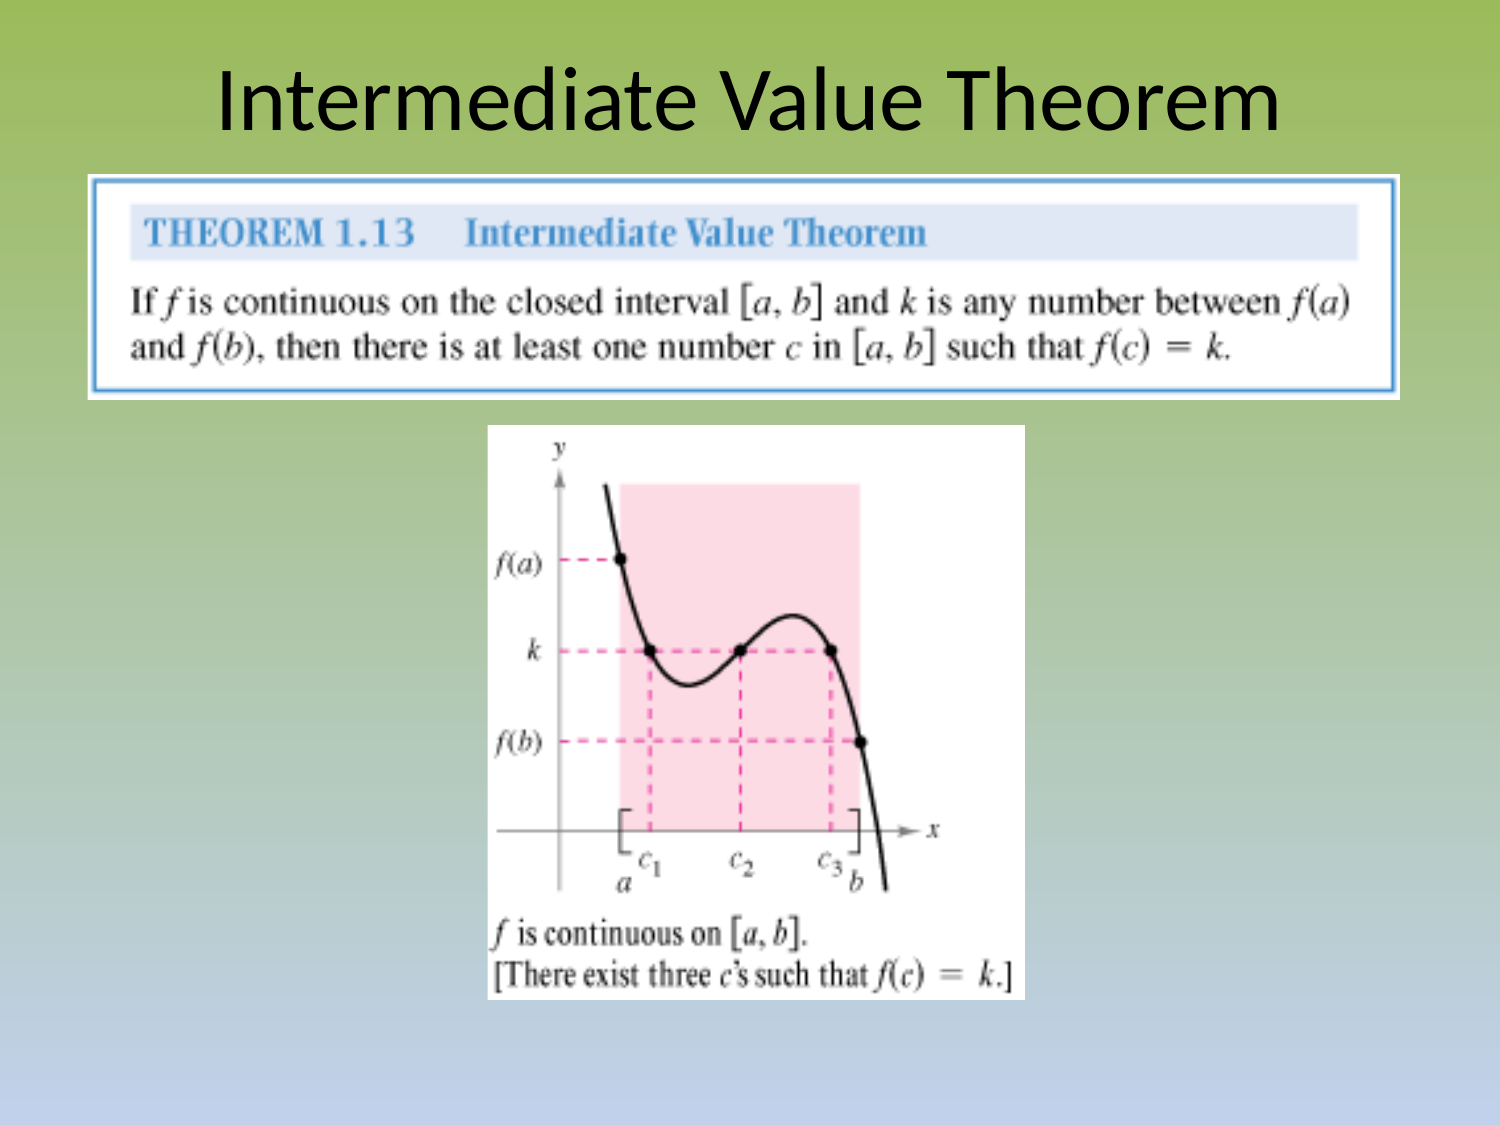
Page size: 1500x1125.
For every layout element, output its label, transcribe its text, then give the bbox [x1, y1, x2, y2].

list [75, 262, 1425, 1005]
picture [87, 174, 1401, 401]
title Intermediate Value Theorem [75, 0, 1425, 188]
picture [487, 424, 1026, 1001]
